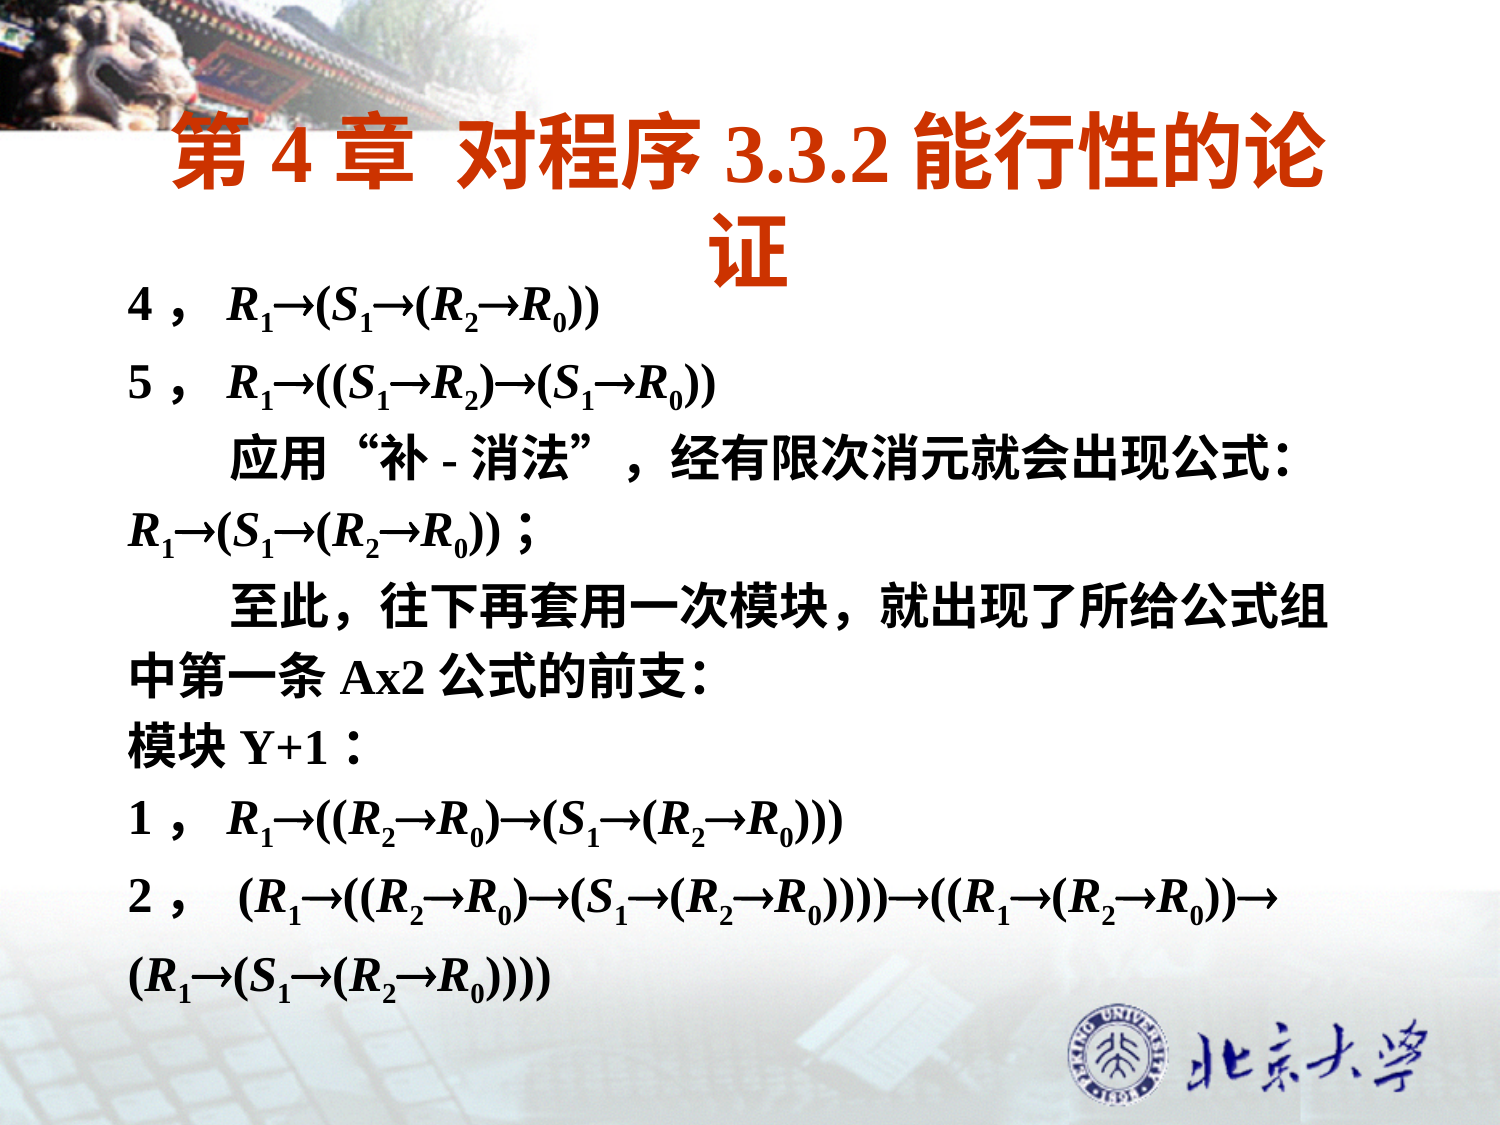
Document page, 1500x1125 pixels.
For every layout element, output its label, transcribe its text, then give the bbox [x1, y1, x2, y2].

list 4，R1(S1(R2R0)) 5，R1((S1R2)(S1R0)) 应用“补-消法”，经有限次消元就会出现公式： R1(S1(R2R0))； 至此，往下再套用一次模块，就出现了所给公式组 中第一条Ax2公式的前支： 模块Y+1： 1，R1((R2R0)(S1(R2R0))) 2， (R1((R2R0)(S1(R2R0))))((R1(R2R0)) (R1(S1(R2R0)))) [112, 262, 1388, 1001]
picture [0, 0, 1500, 1125]
title 第4章 对程序3.3.2能行性的论证 [112, 140, 1384, 258]
